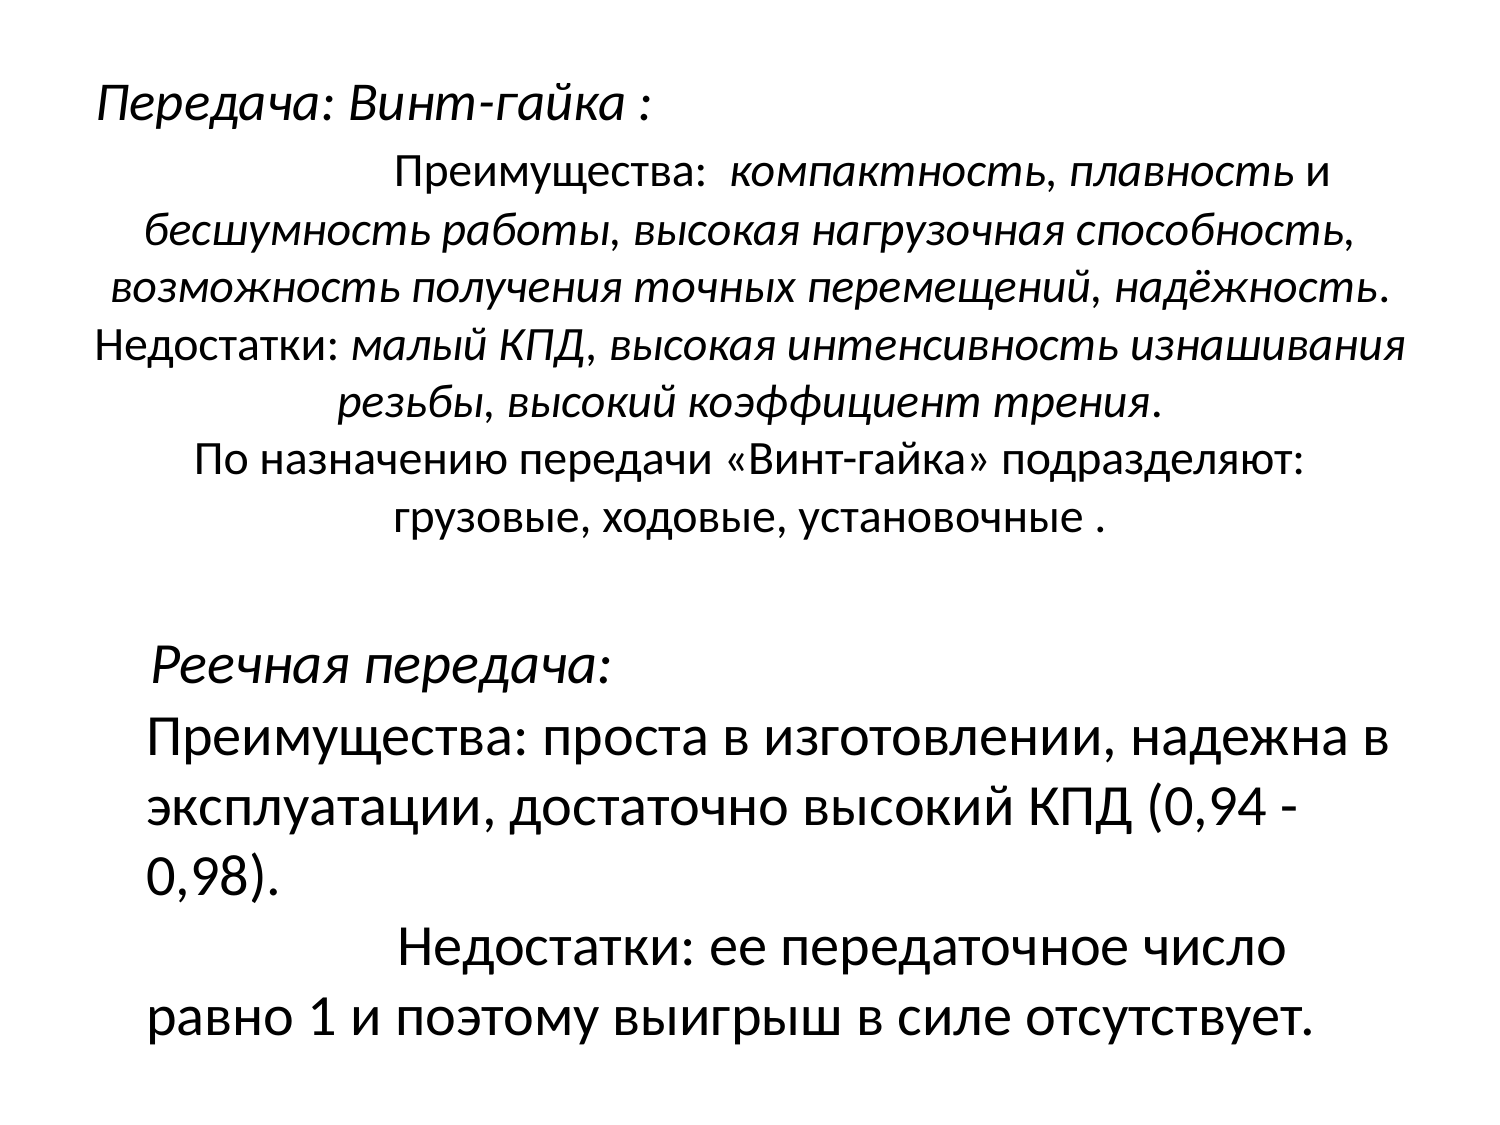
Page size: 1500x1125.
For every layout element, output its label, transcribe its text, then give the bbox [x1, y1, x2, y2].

list Реечная передача: Преимущества: проста в изготовлении, надежна в эксплуатации, достаточно высокий КПД (0,94 - 0,98). Недостатки: ее передаточное число равно 1 и поэтому выигрыш в силе отсутствует. [75, 609, 1425, 1071]
title Передача: Винт-гайка : Преимущества: компактность, плавность и бесшумность работы, высокая нагрузочная способность, возможность получения точных перемещений, надёжность. Недостатки: малый КПД, высокая интенсивность изнашивания резьбы, высокий коэффициент трения. По назначению передачи «Винт-гайка» подразделяют: грузовые, ходовые, установочные . [75, 54, 1425, 605]
